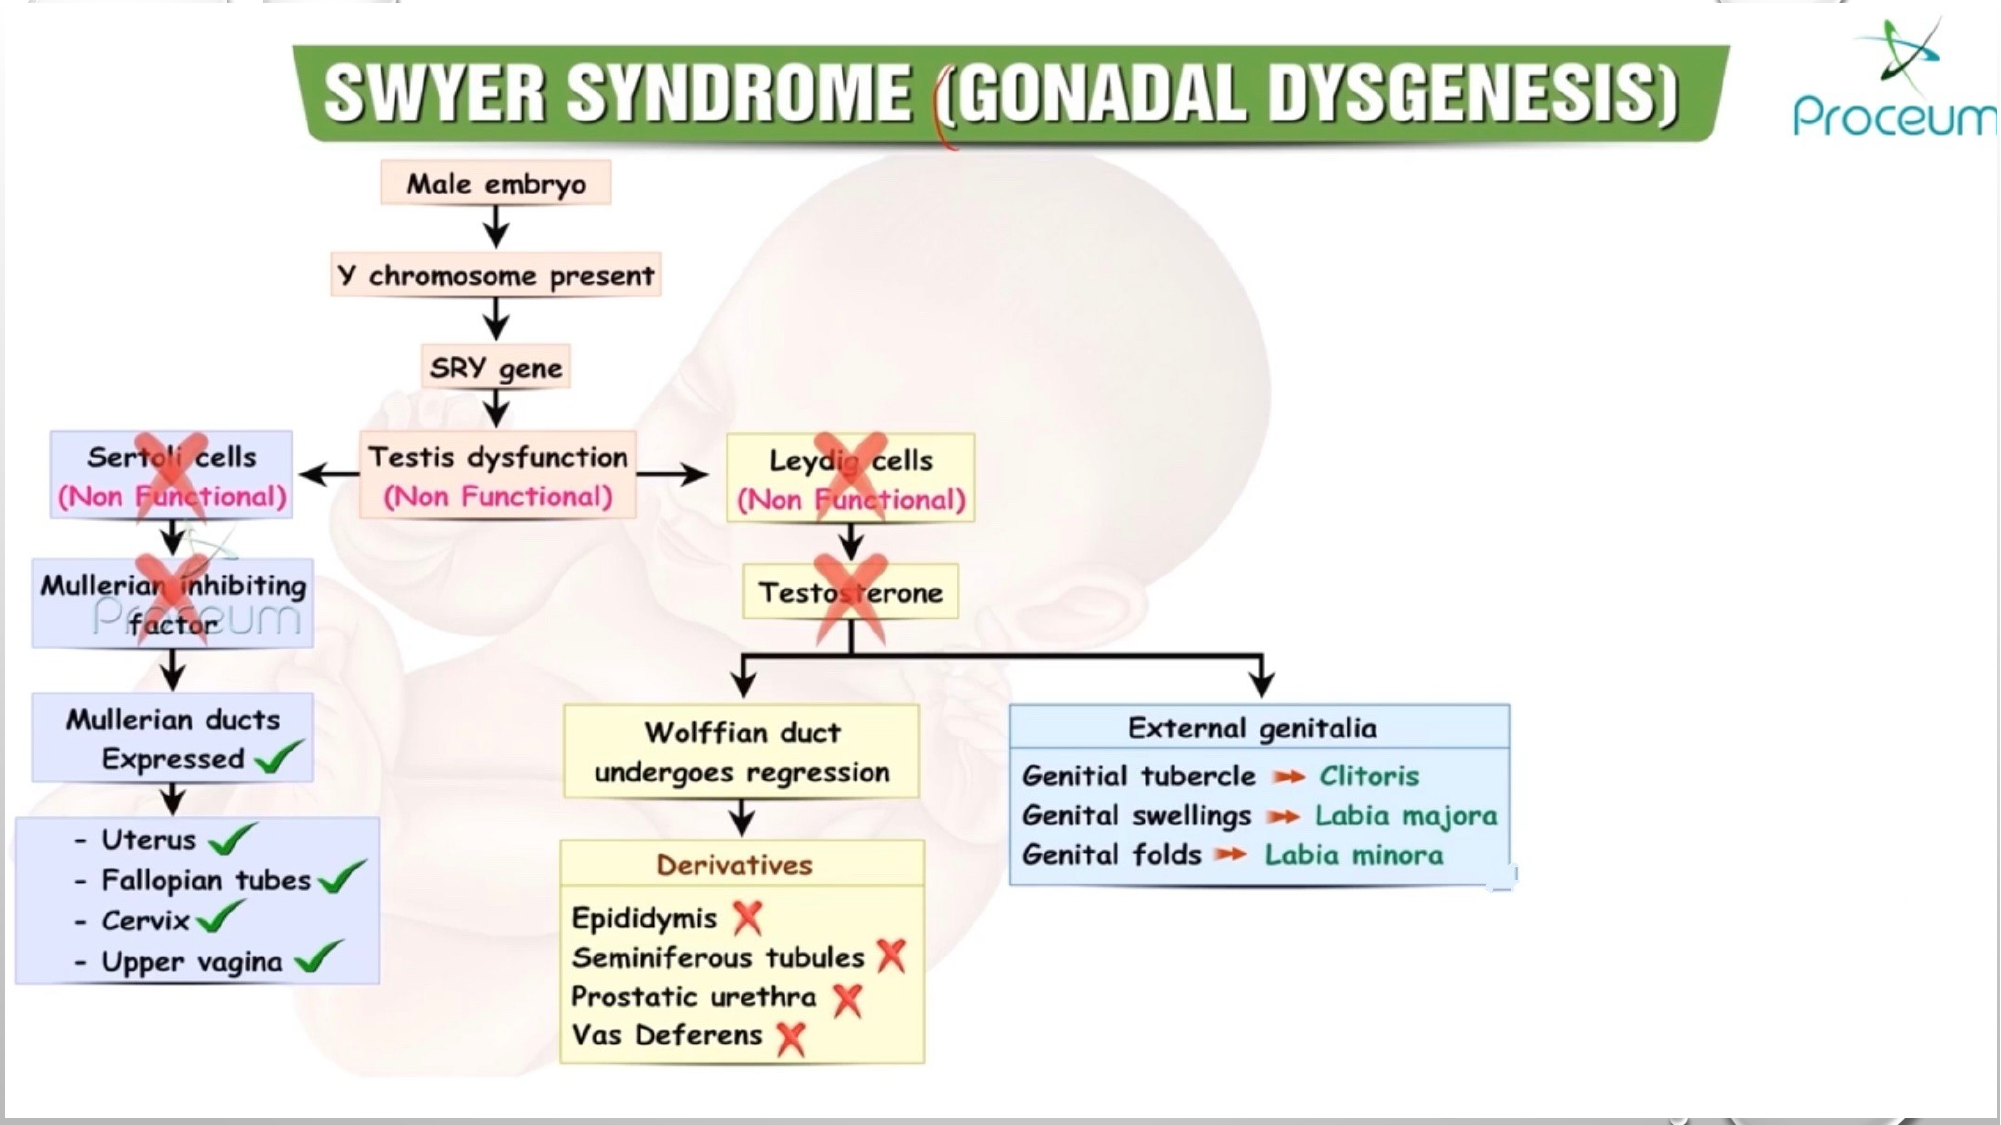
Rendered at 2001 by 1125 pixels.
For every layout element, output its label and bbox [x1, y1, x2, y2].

text_box [5, 3, 1997, 1118]
picture [0, 0, 2000, 1125]
